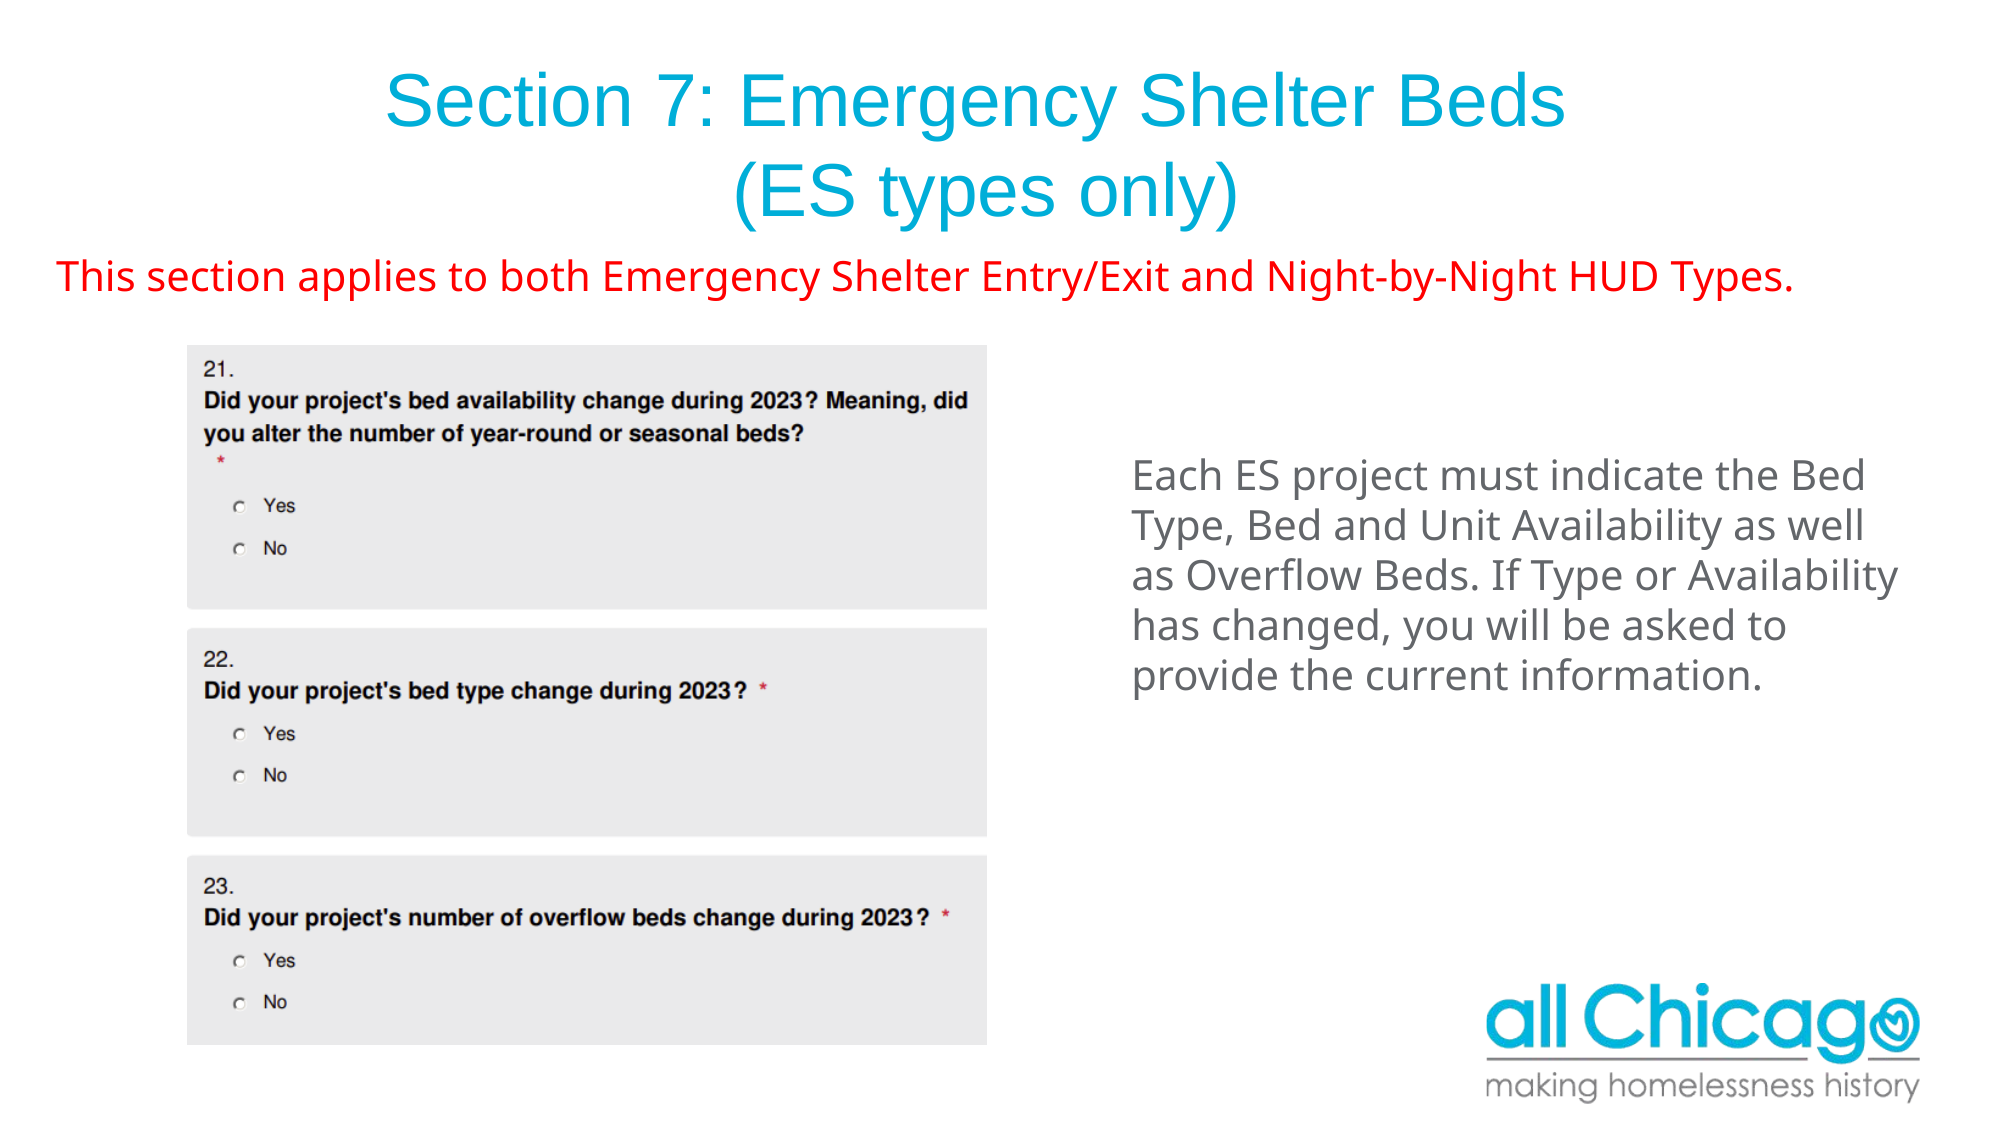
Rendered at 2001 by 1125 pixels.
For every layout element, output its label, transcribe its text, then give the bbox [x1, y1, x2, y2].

picture [187, 344, 987, 1045]
list This section applies to both Emergency Shelter Entry/Exit and Night-by-Night HUD Types. [55, 250, 1944, 350]
text_box Each ES project must indicate the Bed Type, Bed and Unit Availability as well as Overflow Beds. If Type or Availability has changed, you will be asked to provide the current information. [1116, 441, 1916, 707]
picture [1486, 983, 1920, 1104]
title Section 7: Emergency Shelter Beds (ES types only) [294, 51, 1679, 150]
